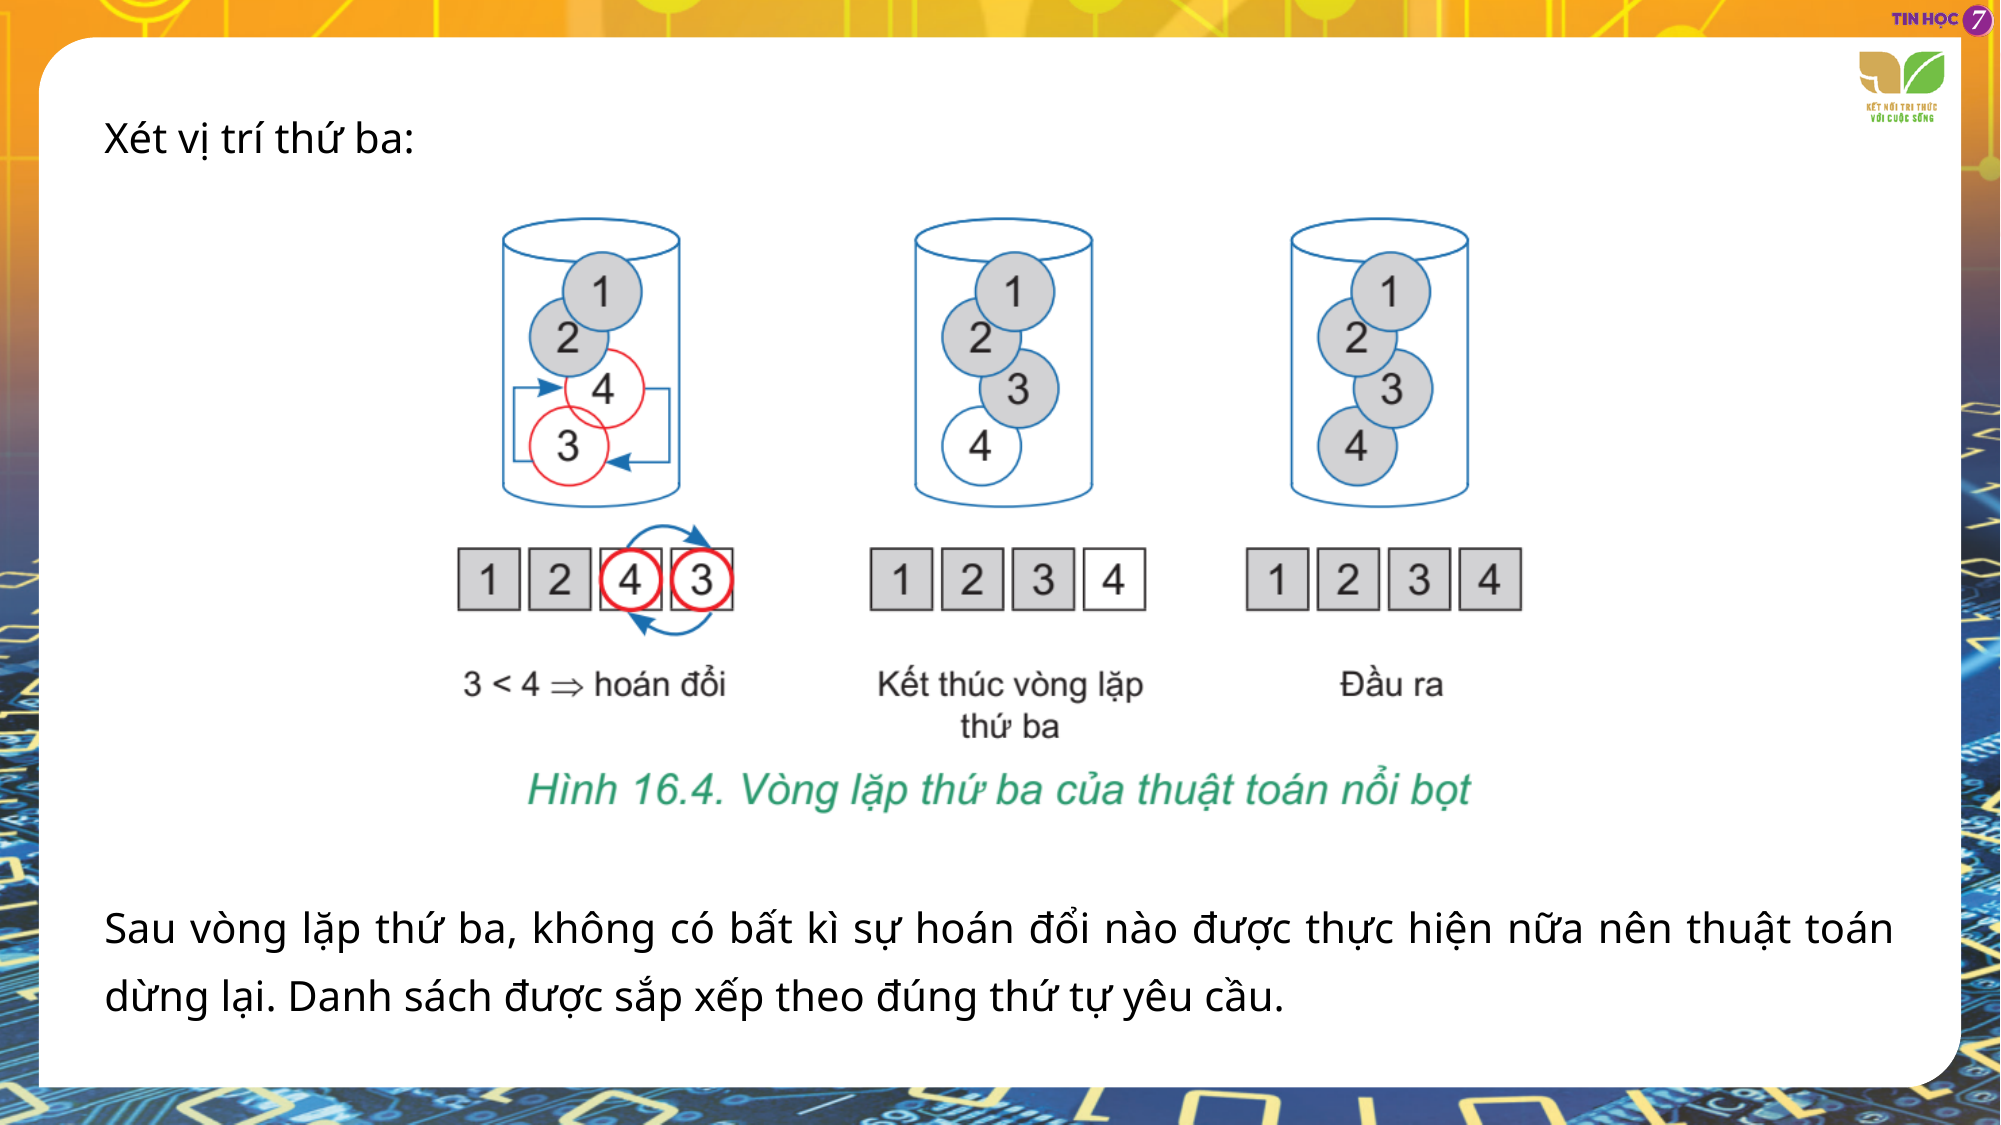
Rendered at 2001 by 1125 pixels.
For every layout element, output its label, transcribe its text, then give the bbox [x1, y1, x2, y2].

text_box Sau vòng lặp thứ ba, không có bất kì sự hoán đổi nào được thực hiện nữa nên thuật toán dừng lại. Danh sách được sắp xếp theo đúng thứ tự yêu cầu. [89, 877, 1911, 1027]
text_box Xét vị trí thứ ba: [89, 86, 1902, 170]
picture [0, 0, 2001, 1125]
